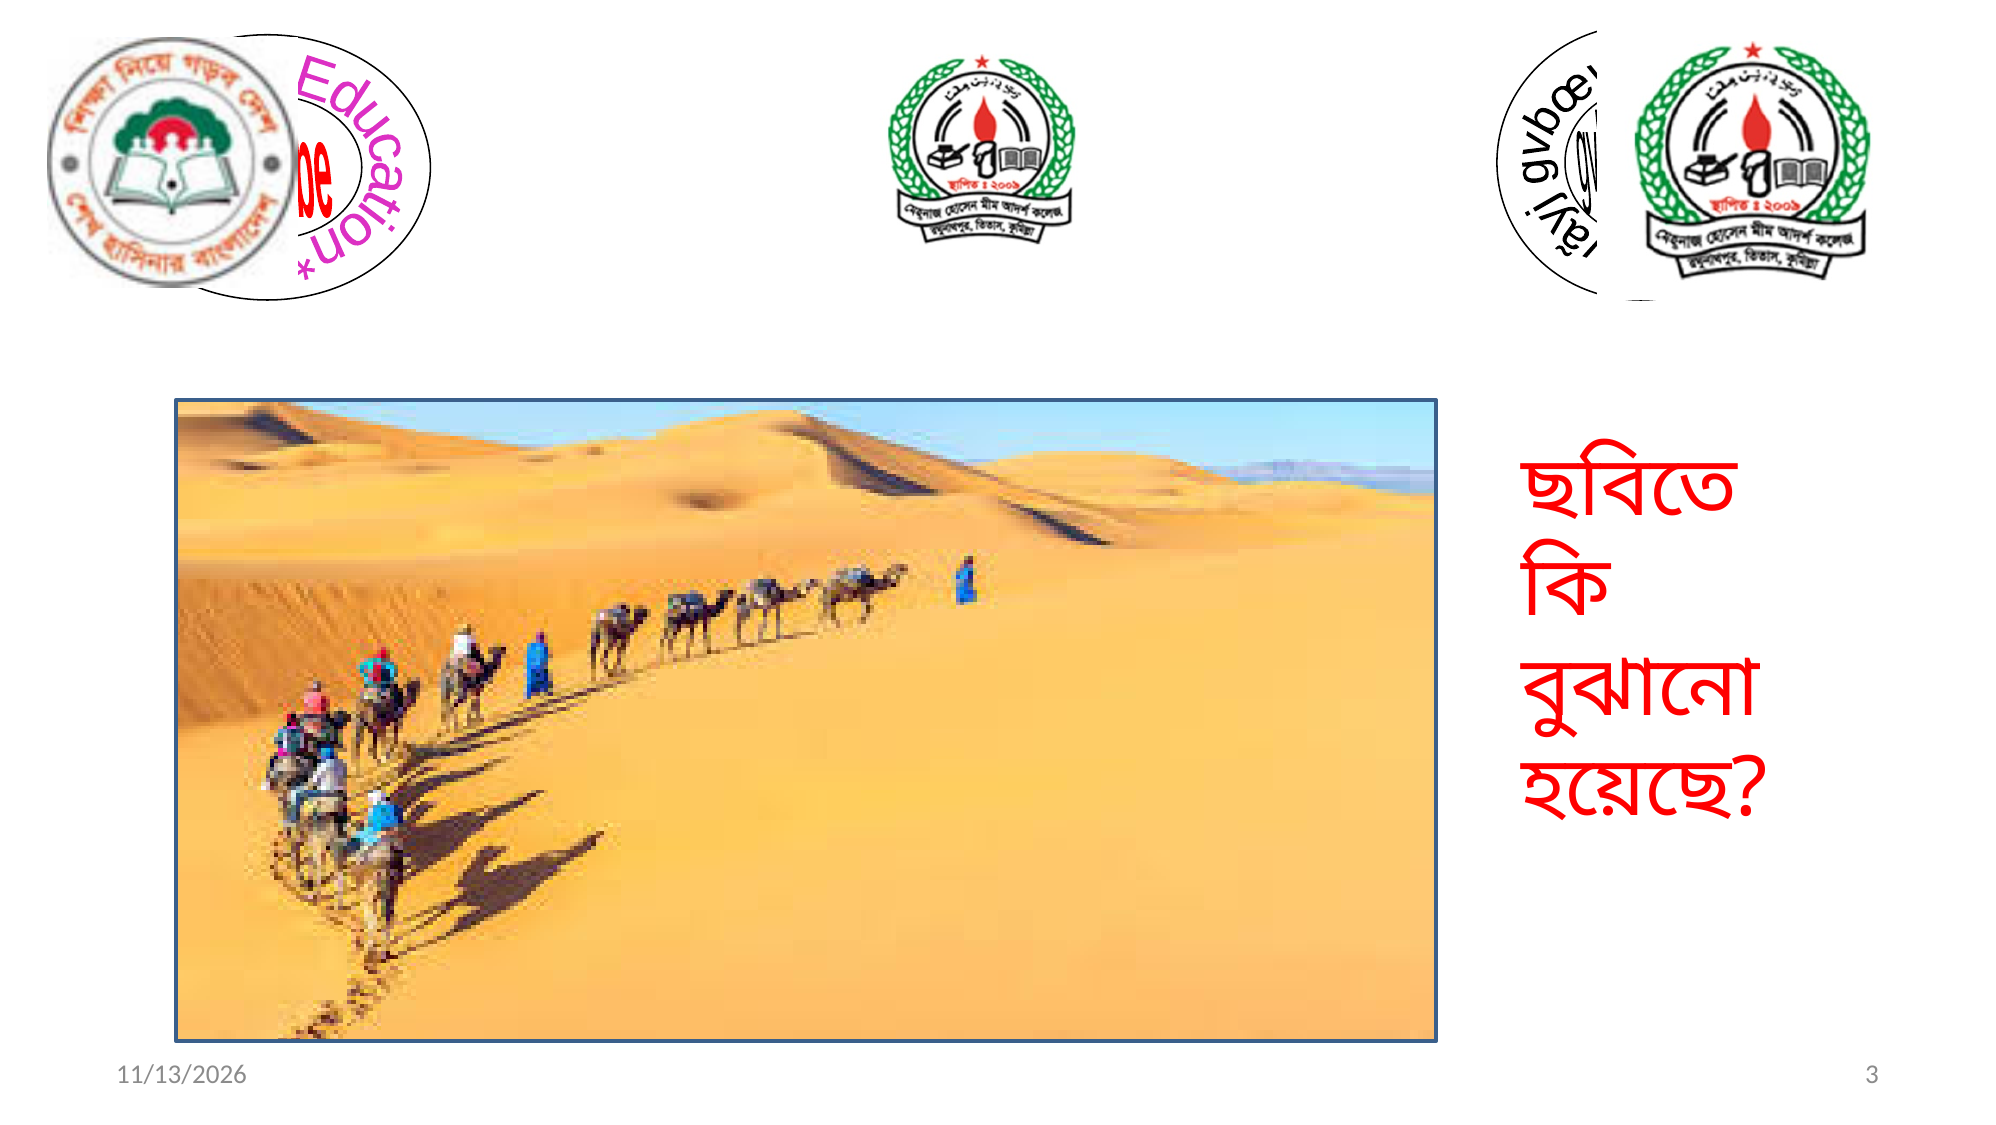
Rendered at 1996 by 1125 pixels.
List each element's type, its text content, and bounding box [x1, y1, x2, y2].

picture [47, 37, 298, 288]
picture [1596, 0, 1915, 301]
text_box [174, 398, 1438, 1043]
picture [858, 21, 1111, 260]
text_box ছবিতে কি বুঝানো হয়েছে? [1506, 424, 1819, 840]
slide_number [99, 1042, 566, 1103]
slide_number 3 [1429, 1042, 1896, 1103]
